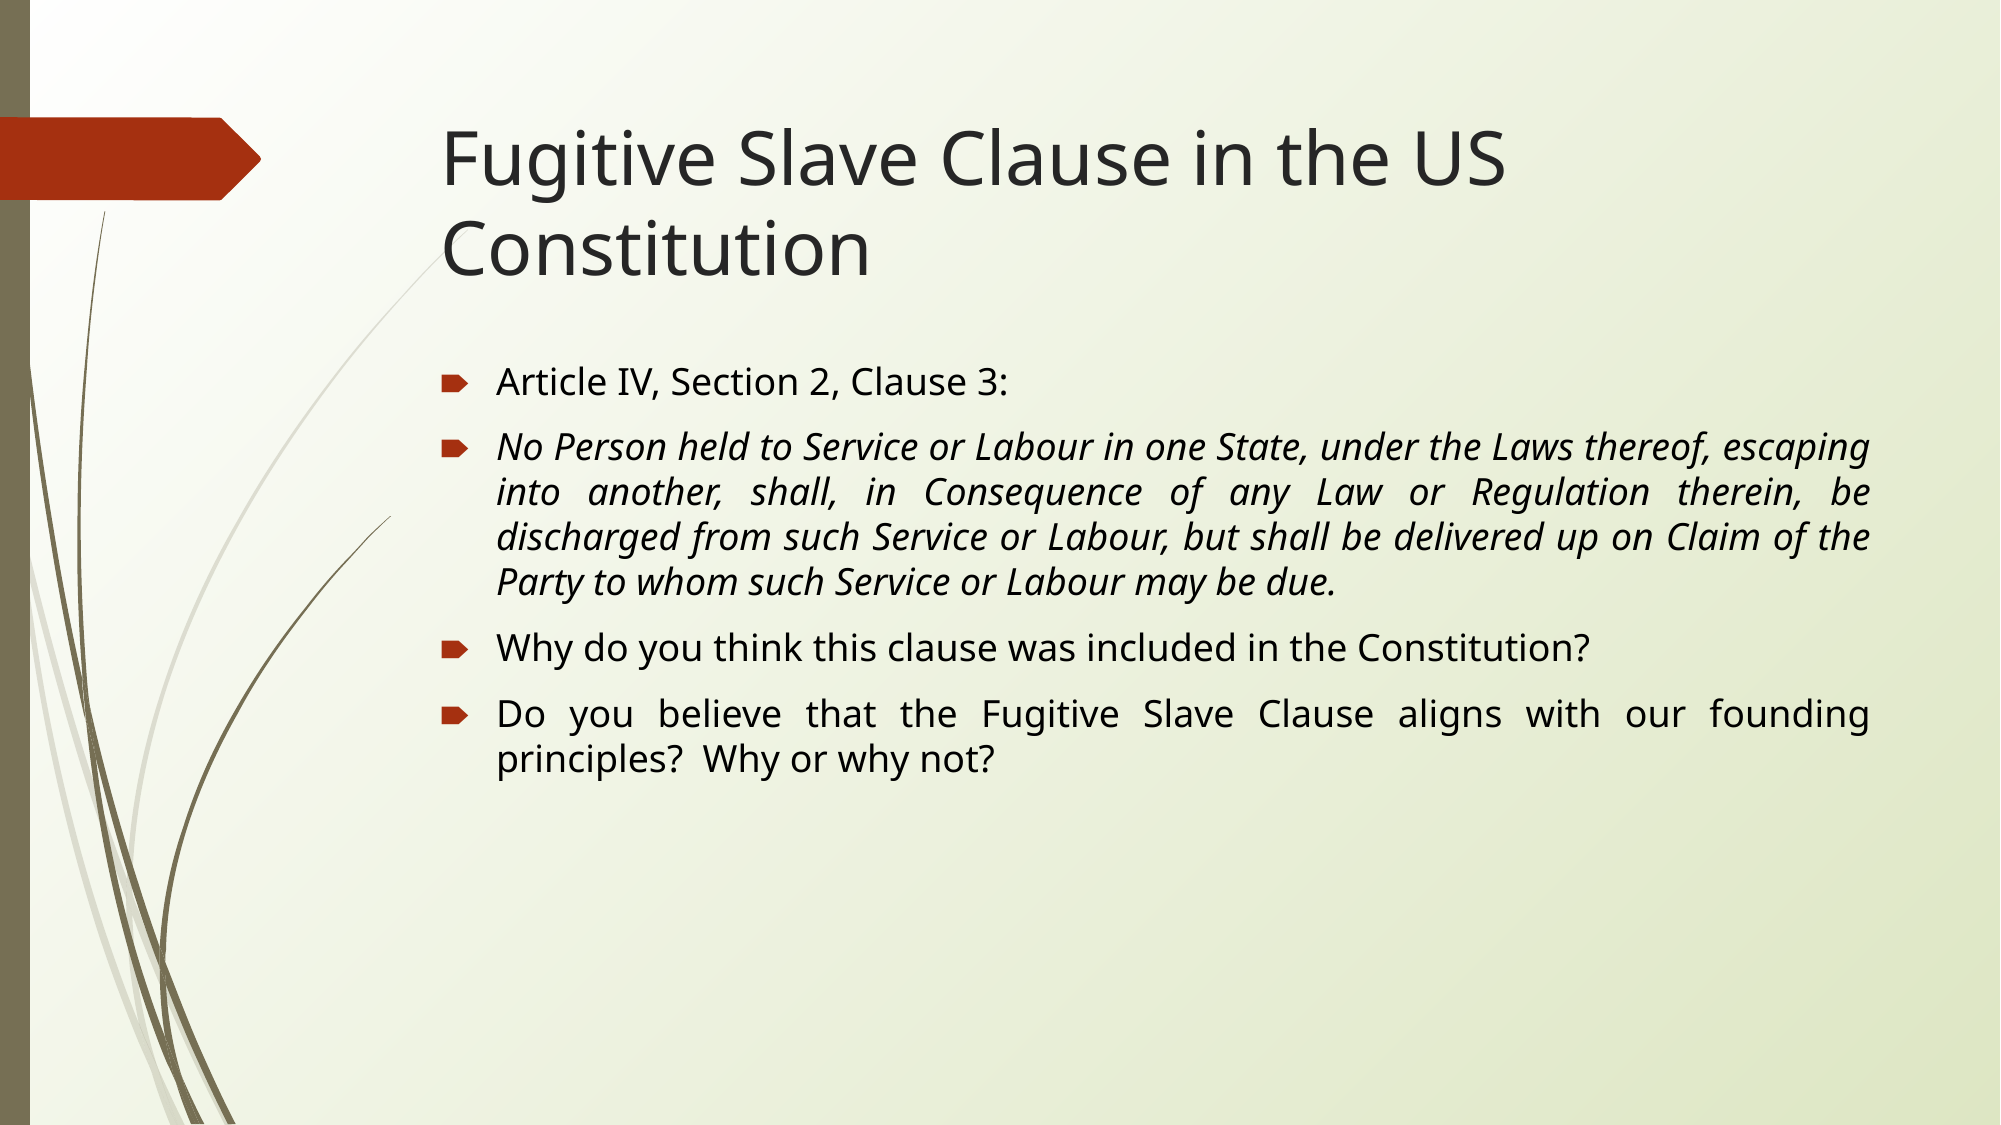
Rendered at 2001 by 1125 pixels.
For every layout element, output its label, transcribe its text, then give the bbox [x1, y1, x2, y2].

list Article IV, Section 2, Clause 3: No Person held to Service or Labour in one State, under the Laws thereof, escaping into another, shall, in Consequence of any Law or Regulation therein, be discharged from such Service or Labour, but shall be delivered up on Claim of the Party to whom such Service or Labour may be due. Why do you think this clause was included in the Constitution? Do you believe that the Fugitive Slave Clause aligns with our founding principles? Why or why not? [424, 350, 1888, 970]
title Fugitive Slave Clause in the US Constitution [425, 102, 1888, 313]
